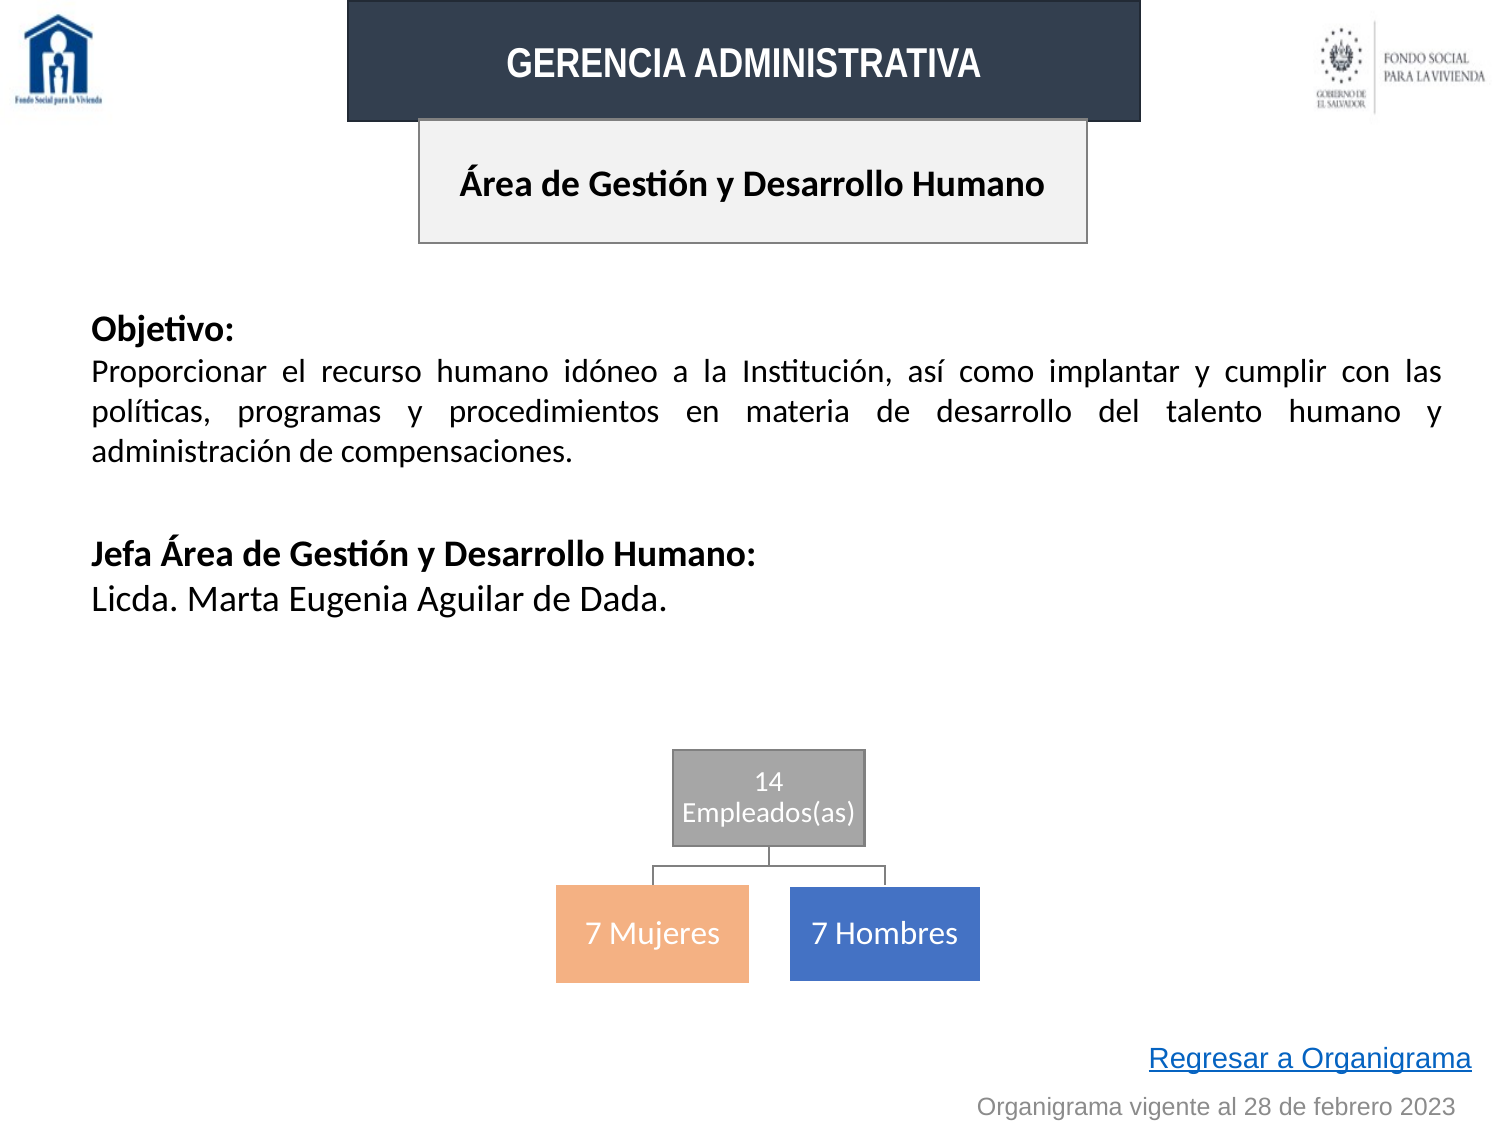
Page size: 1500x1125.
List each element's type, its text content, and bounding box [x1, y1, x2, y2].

text_box Jefa Área de Gestión y Desarrollo Humano: Licda. Marta Eugenia Aguilar de Dada. [76, 521, 857, 671]
picture [0, 0, 1500, 1125]
text_box GERENCIA ADMINISTRATIVA [347, 0, 1141, 122]
text_box Regresar a Organigrama [1133, 1031, 1500, 1075]
text_box Objetivo: Proporcionar el recurso humano idóneo a la Institución, así como implantar y cumplir con las políticas, programas y procedimientos en materia de desarrollo del talento humano y administración de compensaciones. [76, 296, 1459, 477]
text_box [521, 749, 1016, 982]
text_box Área de Gestión y Desarrollo Humano [418, 118, 1088, 244]
footer Organigrama vigente al 28 de febrero 2023 [916, 1075, 1500, 1125]
